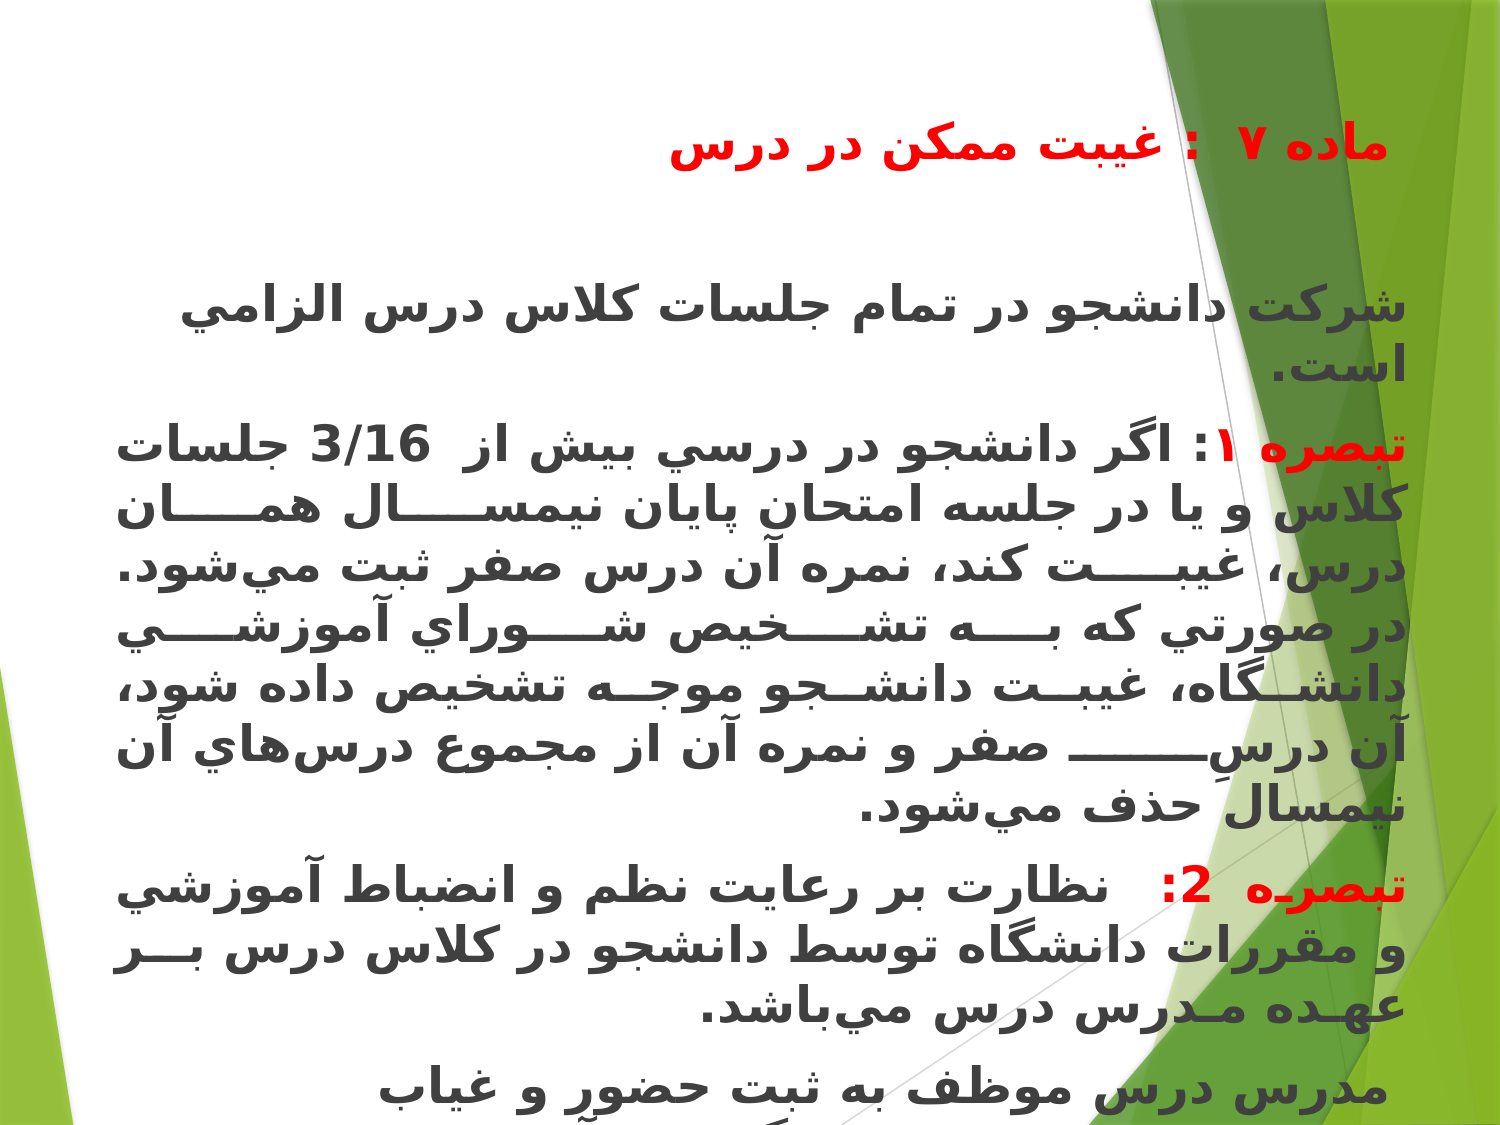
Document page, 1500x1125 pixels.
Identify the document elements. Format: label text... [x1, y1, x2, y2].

list ﻣﺎﺩﻩ ۷ : غیبت ممکن در درس ﺷﺮﻛﺖ ﺩﺍﻧﺸﺠﻮ ﺩﺭ ﺗﻤﺎﻡ ﺟﻠﺴﺎﺕ ﻛﻼﺱ ﺩﺭﺱ ﺍﻟﺰﺍﻣﻲ ﺍﺳﺖ. ﺗﺒﺼﺮﻩ ۱: ﺍﮔﺮ ﺩﺍﻧﺸﺠﻮ ﺩﺭ ﺩﺭﺳﻲ ﺑﻴﺶ ﺍﺯ 3/16 ﺟﻠﺴﺎﺕ ﻛﻼﺱ ﻭ ﻳﺎ ﺩﺭ ﺟﻠﺴﻪ ﺍﻣﺘﺤﺎﻥ ﭘﺎﻳﺎﻥ ﻧﻴﻤﺴـﺎﻝ ﻫﻤـﺎﻥ ﺩﺭﺱ، ﻏﻴﺒـﺖ ﻛﻨﺪ، ﻧﻤﺮﻩ ﺁﻥ ﺩﺭﺱ ﺻﻔﺮ ﺛﺒﺖ ﻣﻲﺷﻮﺩ. ﺩﺭ ﺻﻮﺭﺗﻲ ﻛﻪ ﺑـﻪ ﺗﺸـﺨﻴﺺ ﺷـﻮﺭﺍﻱ ﺁﻣﻮﺯﺷـﻲ ﺩﺍﻧﺸـﮕﺎﻩ، ﻏﻴﺒـﺖ ﺩﺍﻧﺸـﺠﻮ ﻣﻮﺟـﻪ ﺗﺸﺨﻴﺺ ﺩﺍﺩﻩ ﺷﻮﺩ، ﺁﻥ ﺩﺭﺱِ ﺻﻔﺮ ﻭ ﻧﻤﺮﻩ ﺁﻥ ﺍﺯ ﻣﺠﻤﻮﻉ ﺩﺭﺱﻫﺎﻱ ﺁﻥ ﻧﻴﻤﺴﺎﻝ ﺣﺬﻑ ﻣﻲﺷﻮﺩ. ﺗﺒﺼﺮه 2: ﻧﻈﺎﺭﺕ ﺑﺮ ﺭﻋﺎﻳﺖ ﻧﻈﻢ ﻭ ﺍﻧﻀﺒﺎﻁ ﺁﻣﻮﺯﺷﻲ ﻭ ﻣﻘﺮﺭﺍﺕ ﺩﺍﻧﺸﮕﺎﻩ ﺗﻮﺳﻂ ﺩﺍﻧﺸﺠﻮ ﺩﺭ ﻛﻼﺱ ﺩﺭﺱ ﺑـﺮ ﻋﻬـﺪﻩ ﻣـﺪﺭﺱ ﺩﺭﺱ ﻣﻲﺑﺎﺷﺪ. ﻣﺪﺭﺱ ﺩﺭﺱ ﻣﻮﻇﻒ ﺑﻪ ﺛﺒﺖ ﺣﻀﻮﺭ ﻭ ﻏﻴﺎﺏ ﺩﺍﻧﺸﺠﻮﻳﺎﻥ ﺩﺭ ﻫﺮ ﺟﻠﺴﻪ ﻭﮔﺰﺍﺭﺵ ﺁﻥ ﻣﻄﺎﺑﻖ ﺿﻮﺍﺑﻂ ﺩﺍﻧﺸـﮕﺎﻩ ﺍﺳﺖ ﻭ ﺩﺍﻧﺸﮕﺎﻩ ﻣﻮﻇﻒ ﺍﺳﺖ ﻧﺴﺒﺖ ﺑﻪ ﺛﺒﺖ ﺍﻟﻜﺘﺮﻭﻧﻴﻜﻲ ﺁﻣﺎﺭ ﺑﺮﮔﺰﺍﺭﻱ ﻛﻼﺱﻫﺎ ﻭ ﺣﻀﻮﺭ ﻭ ﻏﻴﺎﺏ ﺩﺍﻧﺸﺠﻮﻳﺎﻥ ﺍﻗﺪﺍﻡ ﻧﻤﺎﻳﺪ. [100, 101, 1424, 1059]
